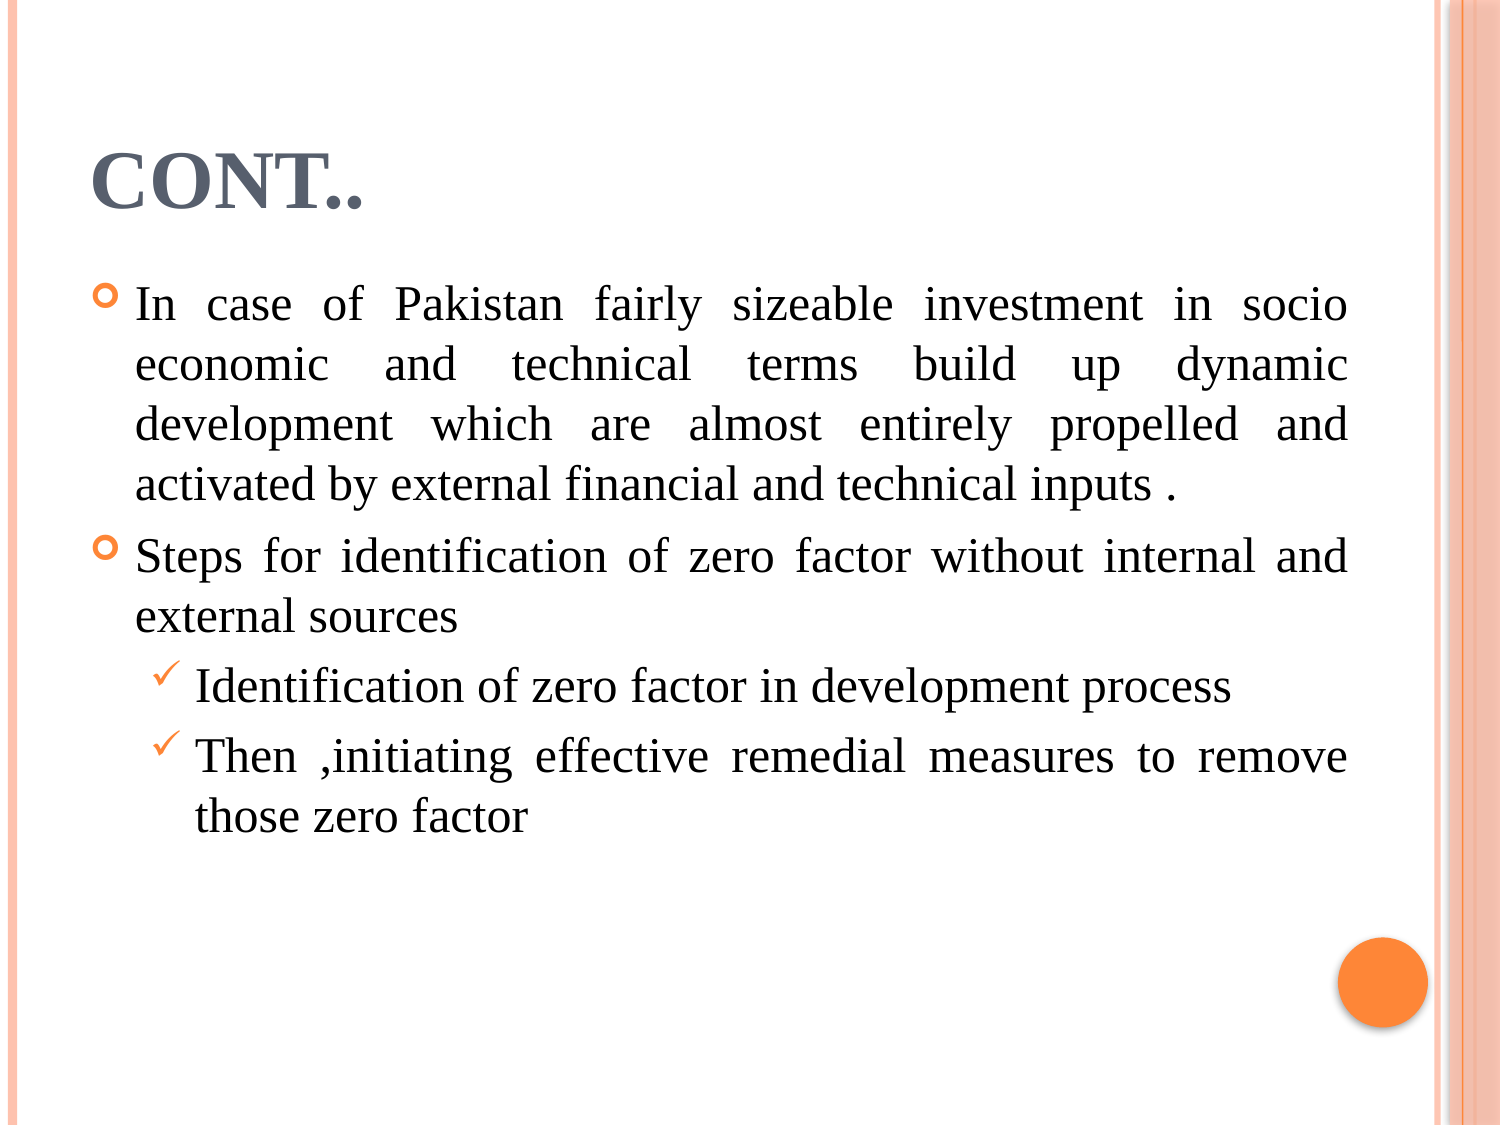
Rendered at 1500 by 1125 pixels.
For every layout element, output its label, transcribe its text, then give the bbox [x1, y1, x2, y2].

list In case of Pakistan fairly sizeable investment in socio economic and technical terms build up dynamic development which are almost entirely propelled and activated by external financial and technical inputs . Steps for identification of zero factor without internal and external sources Identification of zero factor in development process Then ,initiating effective remedial measures to remove those zero factor [75, 262, 1365, 1062]
title Cont.. [75, 45, 1300, 233]
